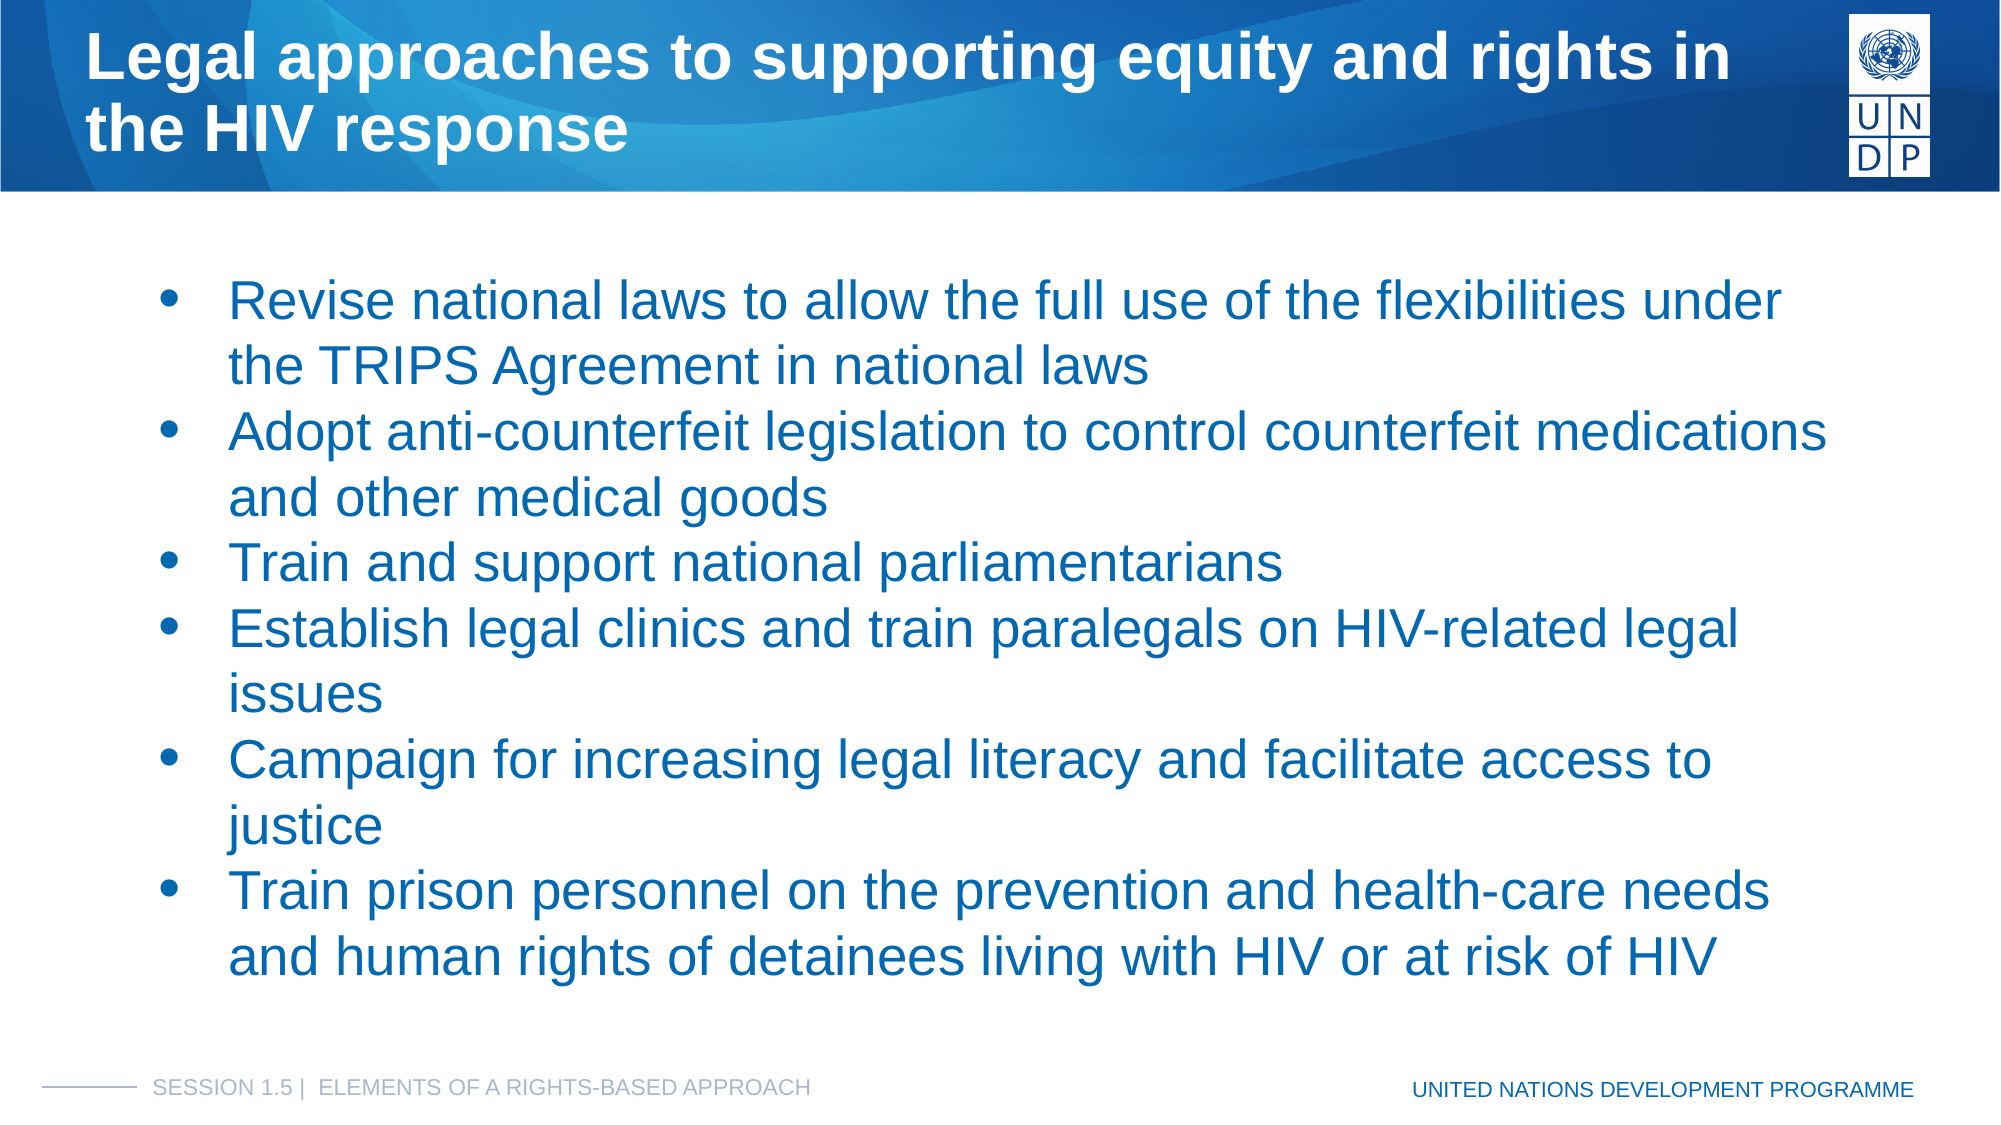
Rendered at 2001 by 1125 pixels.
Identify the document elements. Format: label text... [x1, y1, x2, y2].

text_box SESSION 1.5 | ELEMENTS OF A RIGHTS-BASED APPROACH [137, 1065, 1094, 1108]
title Legal approaches to supporting equity and rights in the HIV response [70, 40, 1796, 174]
picture [0, 0, 2000, 192]
list Revise national laws to allow the full use of the flexibilities under the TRIPS Agreement in national laws Adopt anti-counterfeit legislation to control counterfeit medications and other medical goods Train and support national parliamentarians Establish legal clinics and train paralegals on HIV-related legal issues Campaign for increasing legal literacy and facilitate access to justice Train prison personnel on the prevention and health-care needs and human rights of detainees living with HIV or at risk of HIV [137, 257, 1863, 1003]
